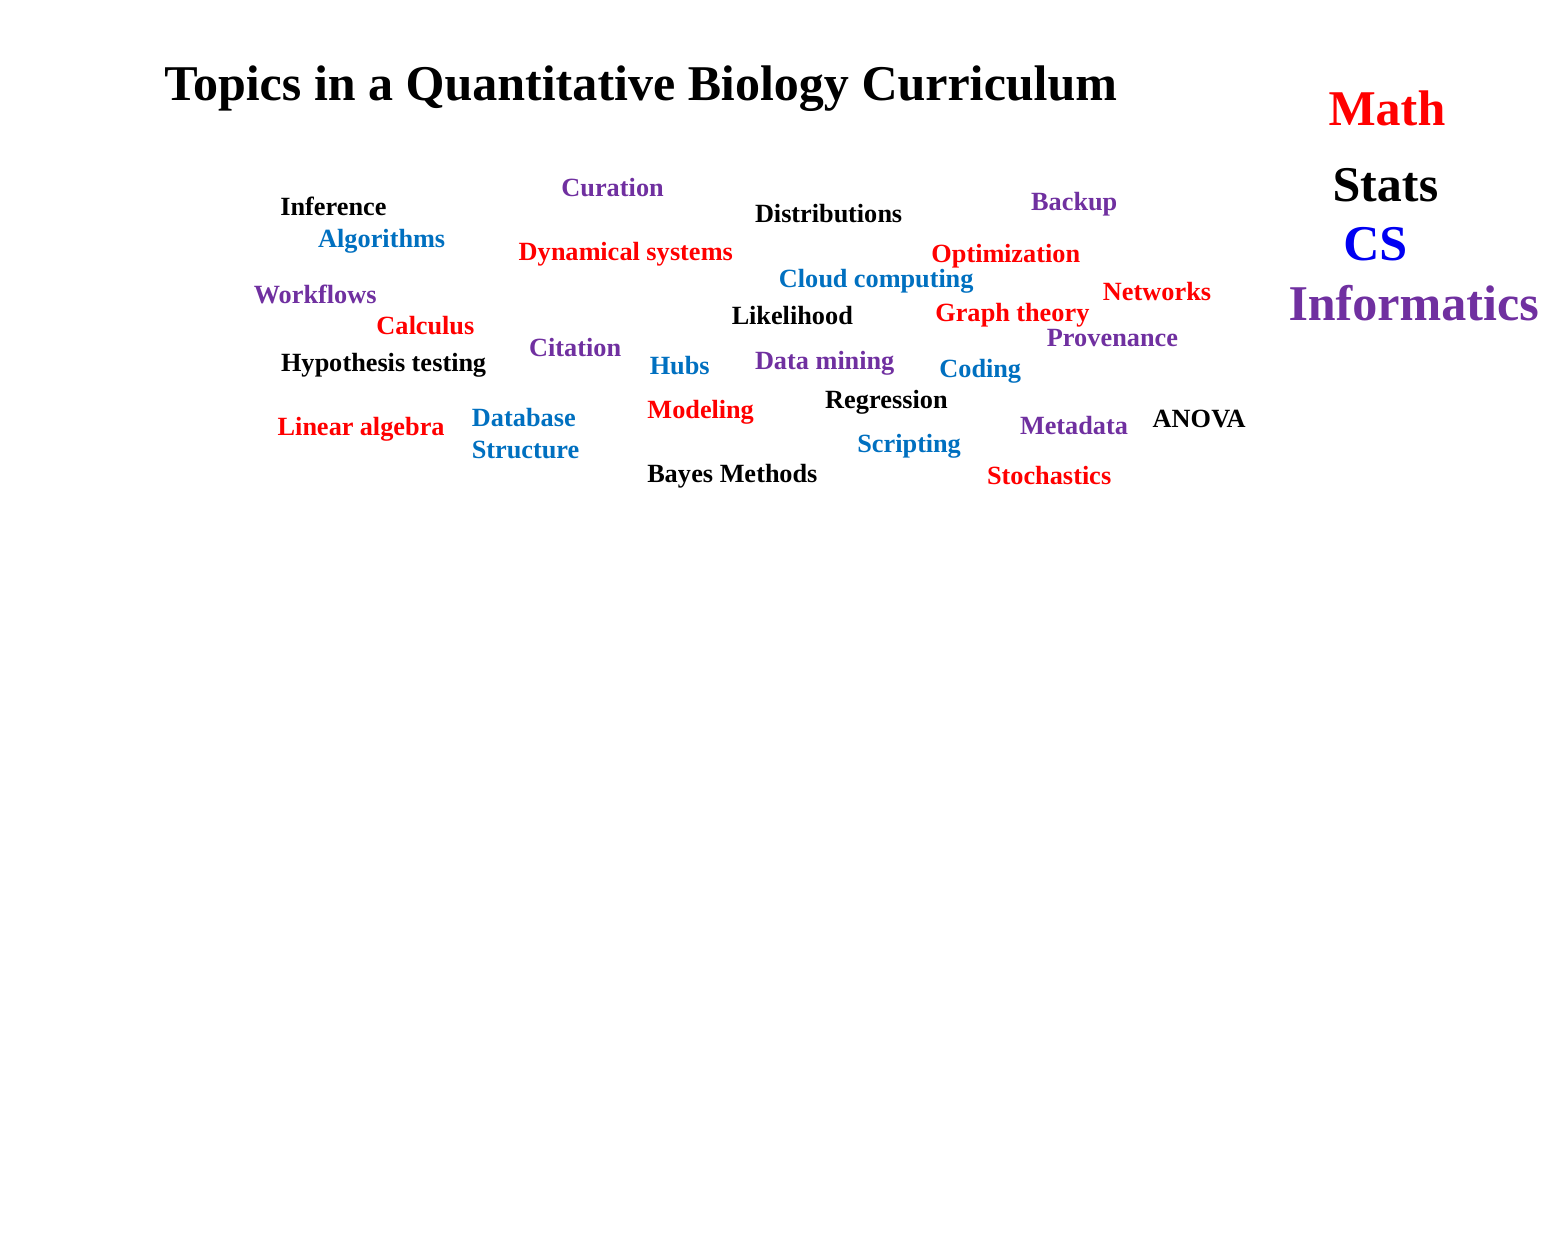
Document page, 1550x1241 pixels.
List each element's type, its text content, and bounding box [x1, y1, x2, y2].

text_box Calculus [361, 300, 556, 348]
text_box Linear algebra [262, 402, 460, 449]
text_box Curation [546, 163, 734, 210]
text_box Graph theory [969, 287, 1088, 334]
text_box Math [1313, 68, 1514, 143]
text_box Dynamical systems [503, 226, 748, 273]
text_box Inference [265, 182, 517, 229]
text_box Backup [1016, 176, 1204, 224]
text_box Optimization [916, 228, 1096, 275]
text_box Scripting [842, 422, 979, 466]
text_box Workflows [239, 270, 427, 317]
text_box Likelihood [717, 290, 969, 338]
text_box Citation [518, 322, 702, 369]
text_box Data mining [740, 338, 928, 383]
text_box Distributions [740, 189, 992, 236]
text_box Cloud computing [764, 253, 992, 300]
text_box Informatics [1273, 262, 1550, 338]
text_box Topics in a Quantitative Biology Curriculum [149, 43, 1238, 119]
text_box Metadata [1005, 400, 1216, 447]
text_box Hypothesis testing [266, 337, 518, 384]
text_box Hubs [635, 340, 738, 388]
text_box Modeling [632, 385, 791, 432]
text_box Networks [1088, 266, 1227, 313]
text_box Provenance [1032, 312, 1219, 359]
text_box Stats [1317, 143, 1518, 219]
text_box Regression [810, 375, 1062, 422]
text_box Database Structure [457, 393, 699, 471]
text_box Algorithms [303, 229, 465, 261]
text_box Bayes Methods [632, 448, 884, 495]
text_box CS [1328, 202, 1529, 262]
text_box Stochastics [972, 450, 1127, 497]
text_box Coding [928, 343, 1135, 391]
text_box ANOVA [1137, 393, 1389, 441]
